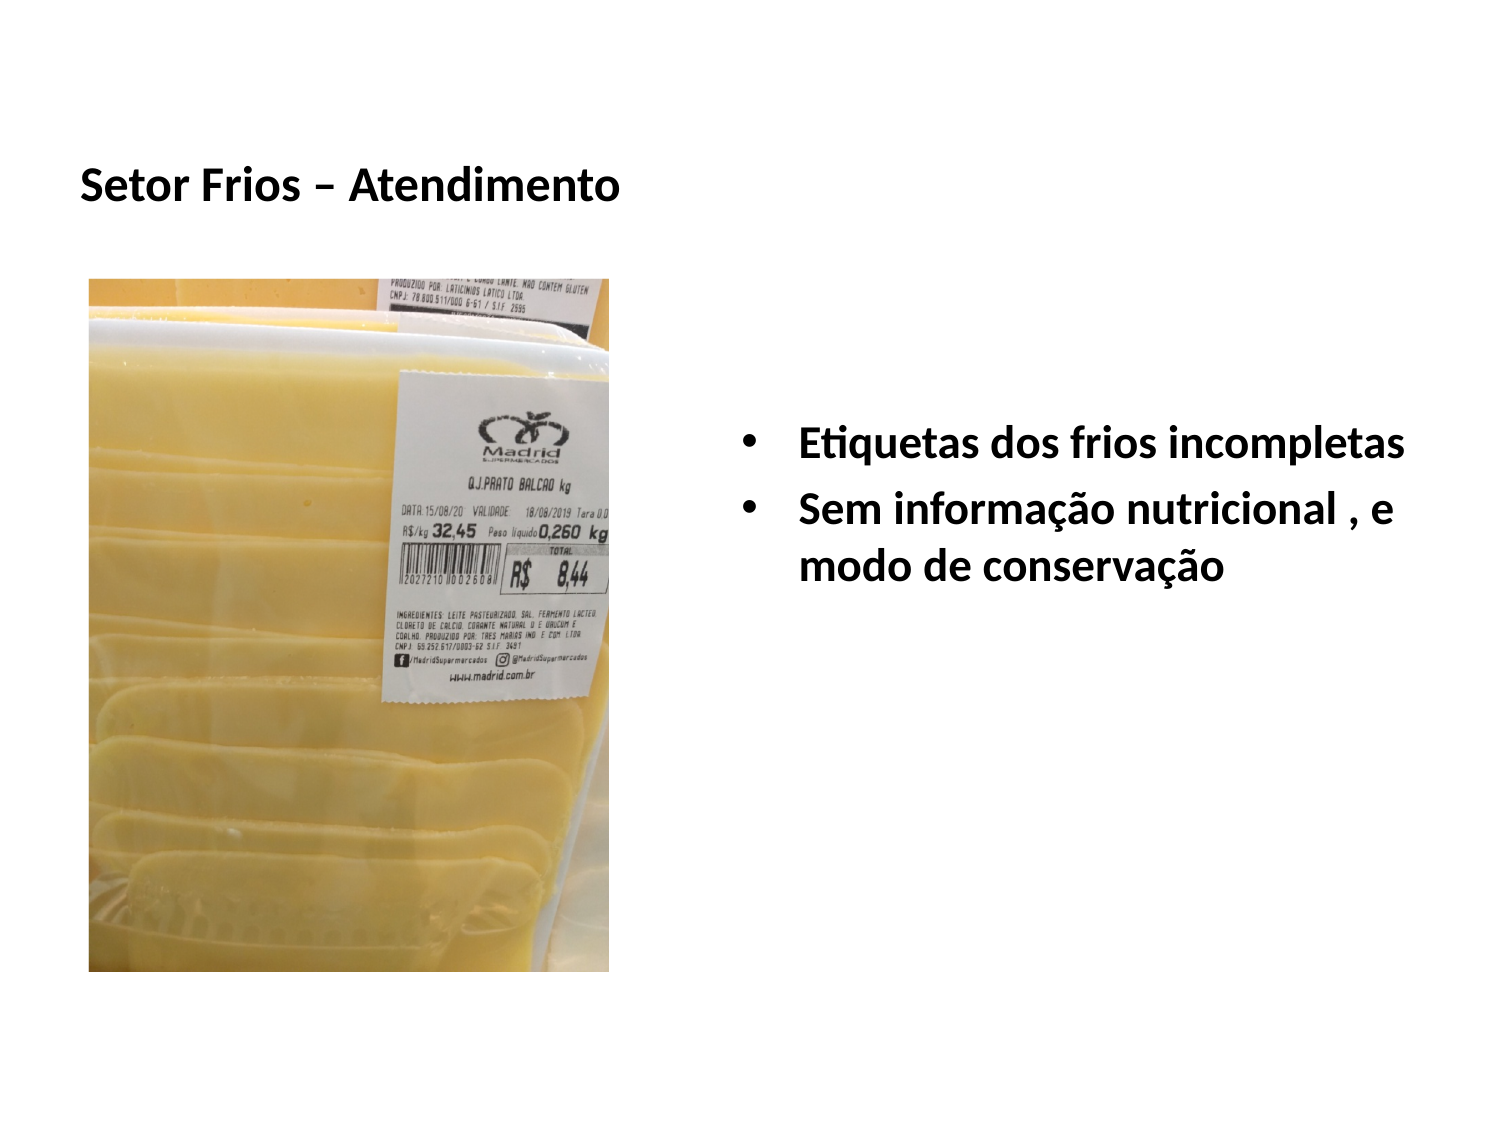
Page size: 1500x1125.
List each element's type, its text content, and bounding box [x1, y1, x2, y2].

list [1, 365, 696, 886]
picture [89, 279, 609, 365]
list Setor Frios – Atendimento [64, 113, 728, 219]
list Etiquetas dos frios incompletas Sem informação nutricional , e modo de conservação [726, 385, 1425, 598]
picture [89, 886, 609, 971]
